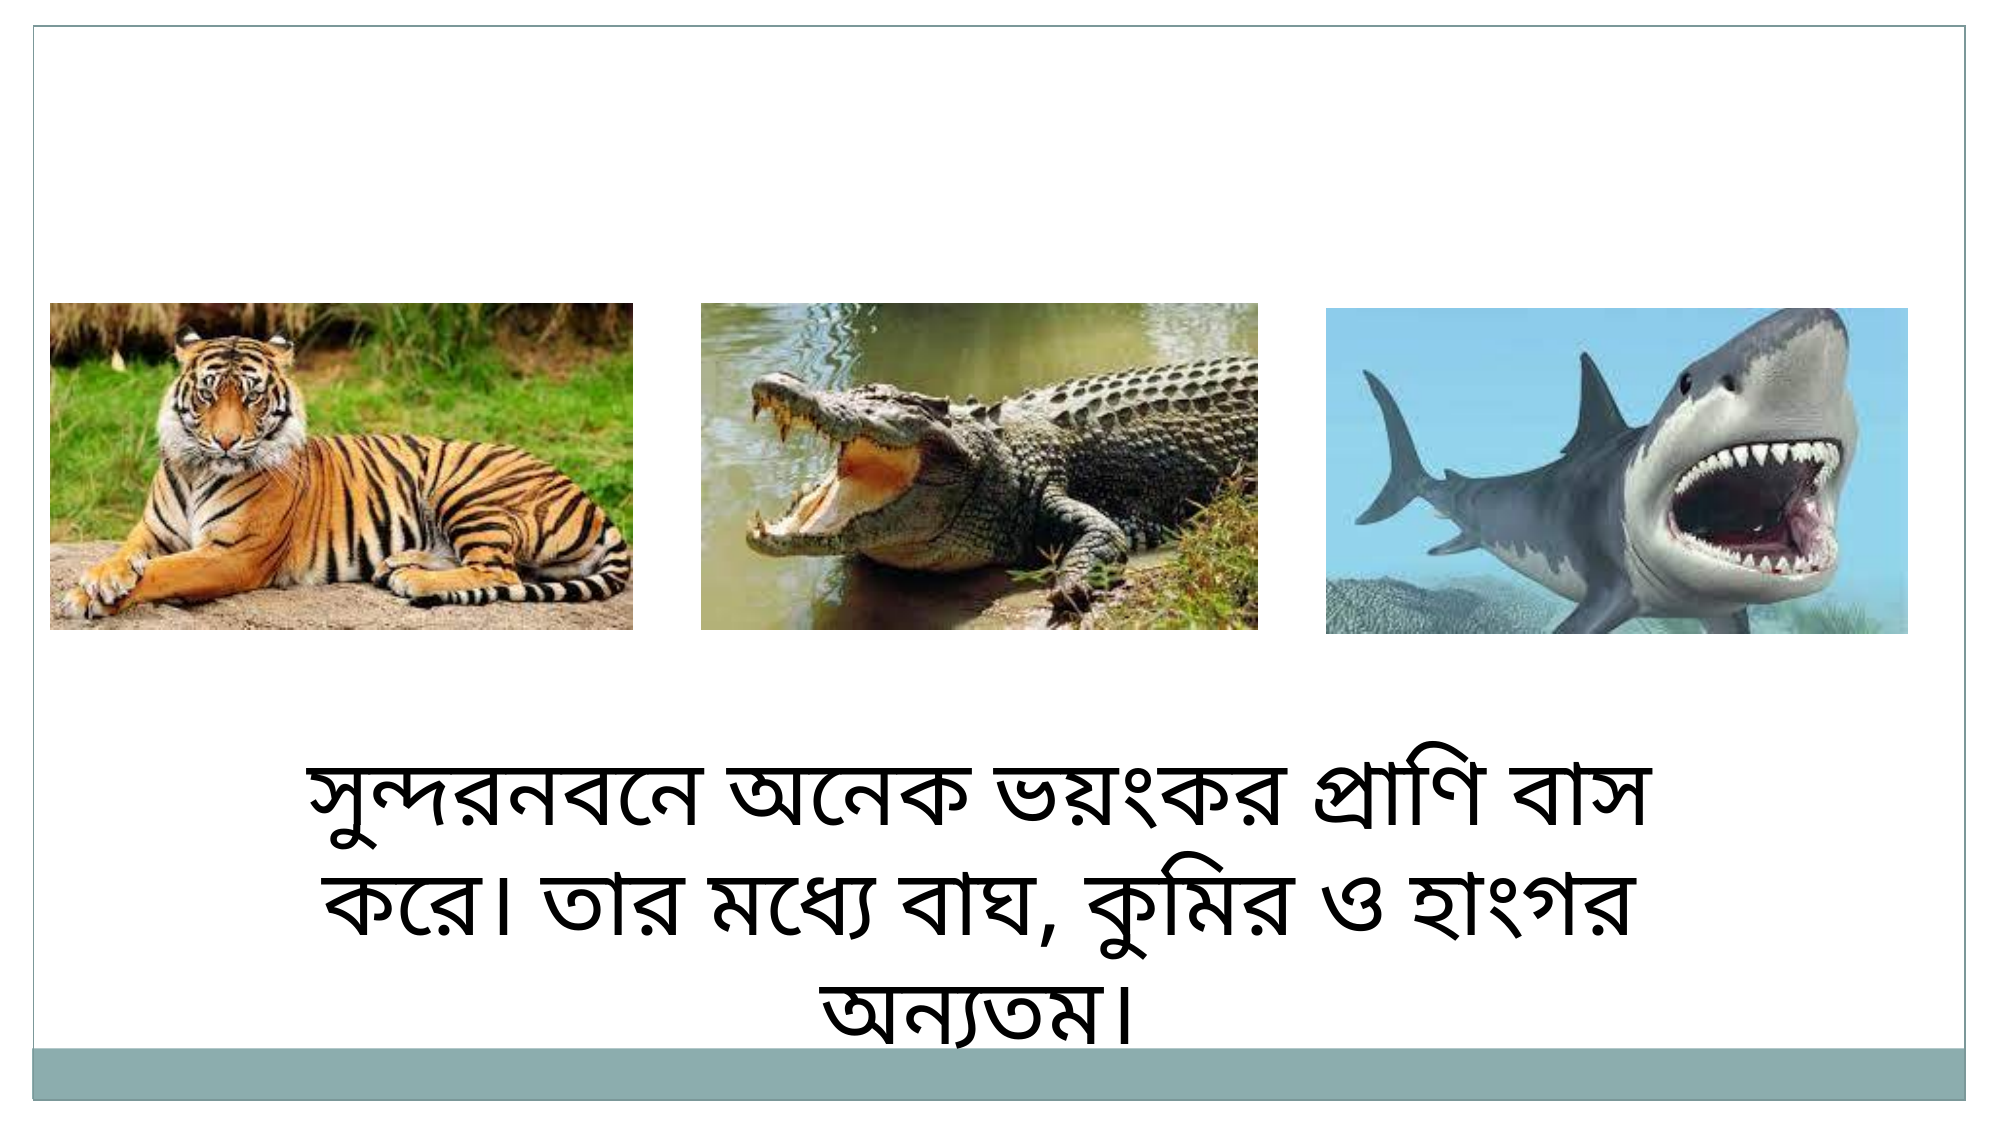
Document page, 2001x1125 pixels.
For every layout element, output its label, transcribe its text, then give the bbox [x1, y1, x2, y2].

picture [701, 303, 1258, 631]
text_box সুন্দরনবনে অনেক ভয়ংকর প্রাণি বাস করে। তার মধ্যে বাঘ, কুমির ও হাংগর অন্যতম। [269, 726, 1689, 1071]
picture [50, 302, 633, 631]
picture [1326, 307, 1908, 634]
